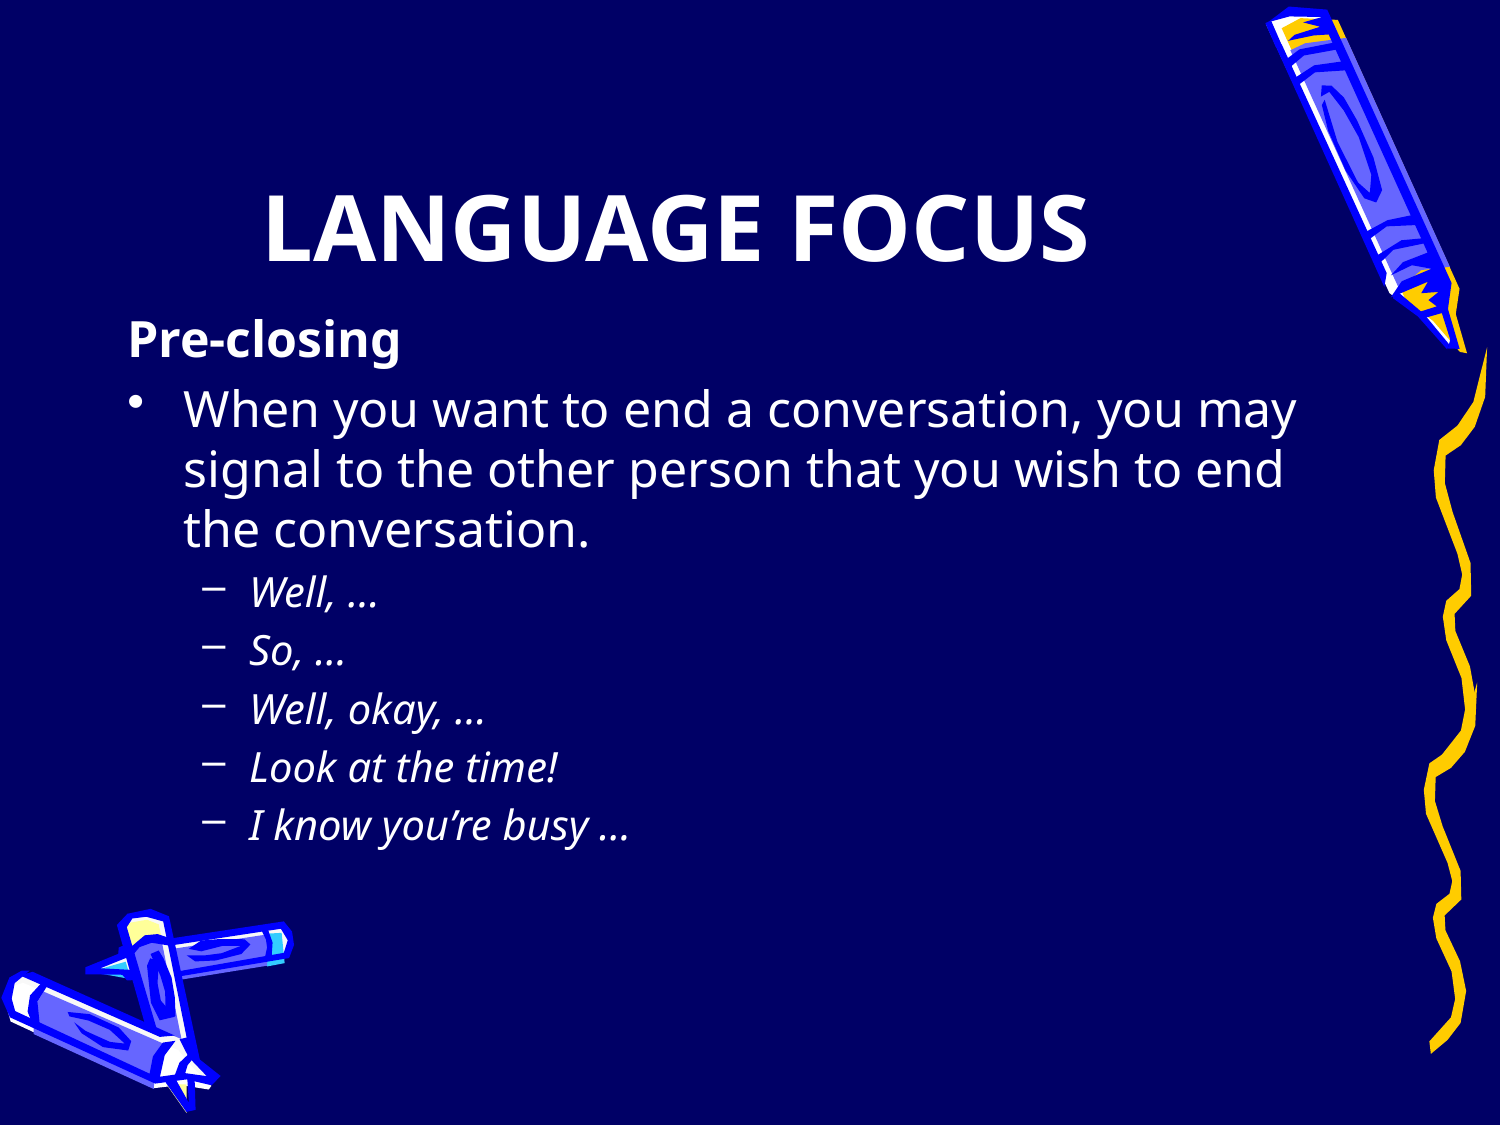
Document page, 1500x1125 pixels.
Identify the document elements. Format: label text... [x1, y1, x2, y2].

title LANGUAGE FOCUS [112, 24, 1240, 288]
list Pre-closing When you want to end a conversation, you may signal to the other person that you wish to end the conversation. Well, … So, … Well, okay, … Look at the time! I know you’re busy … [112, 299, 1376, 988]
